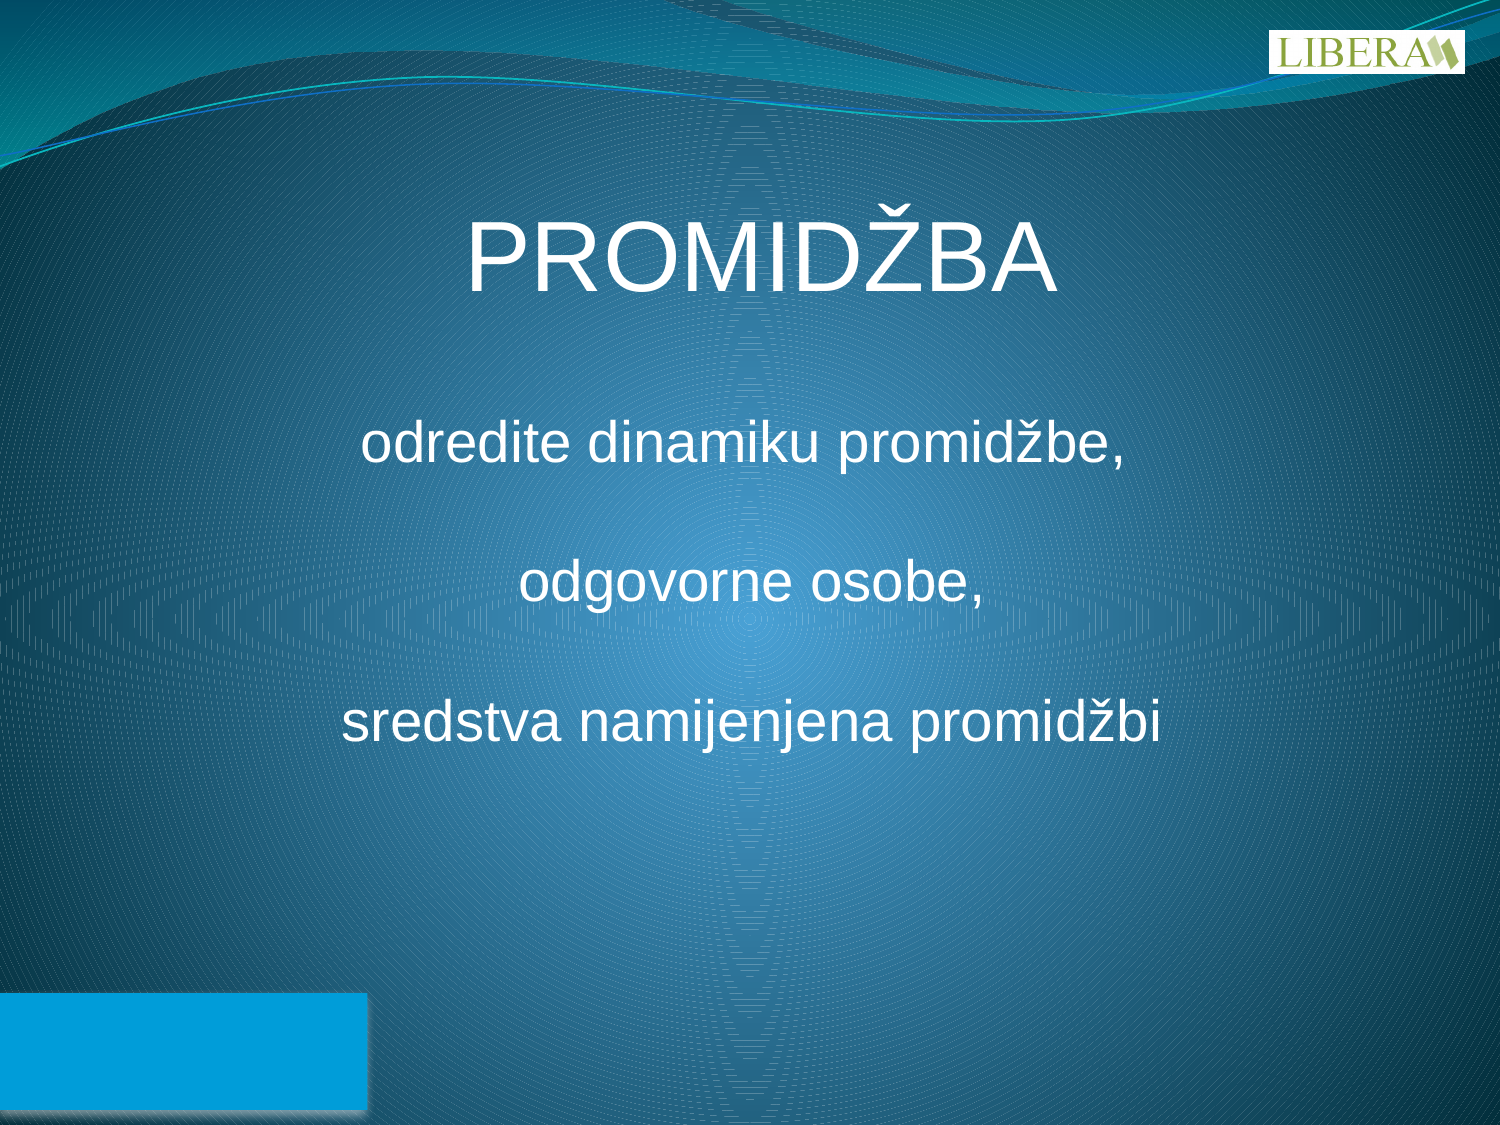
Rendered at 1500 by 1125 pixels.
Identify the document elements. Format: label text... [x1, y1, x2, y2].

title PROMIDŽBA [112, 160, 1388, 315]
text_box odredite dinamiku promidžbe, odgovorne osobe, sredstva namijenjena promidžbi [64, 326, 1424, 831]
text_box [112, 327, 1412, 833]
subtitle [112, 444, 1471, 1024]
